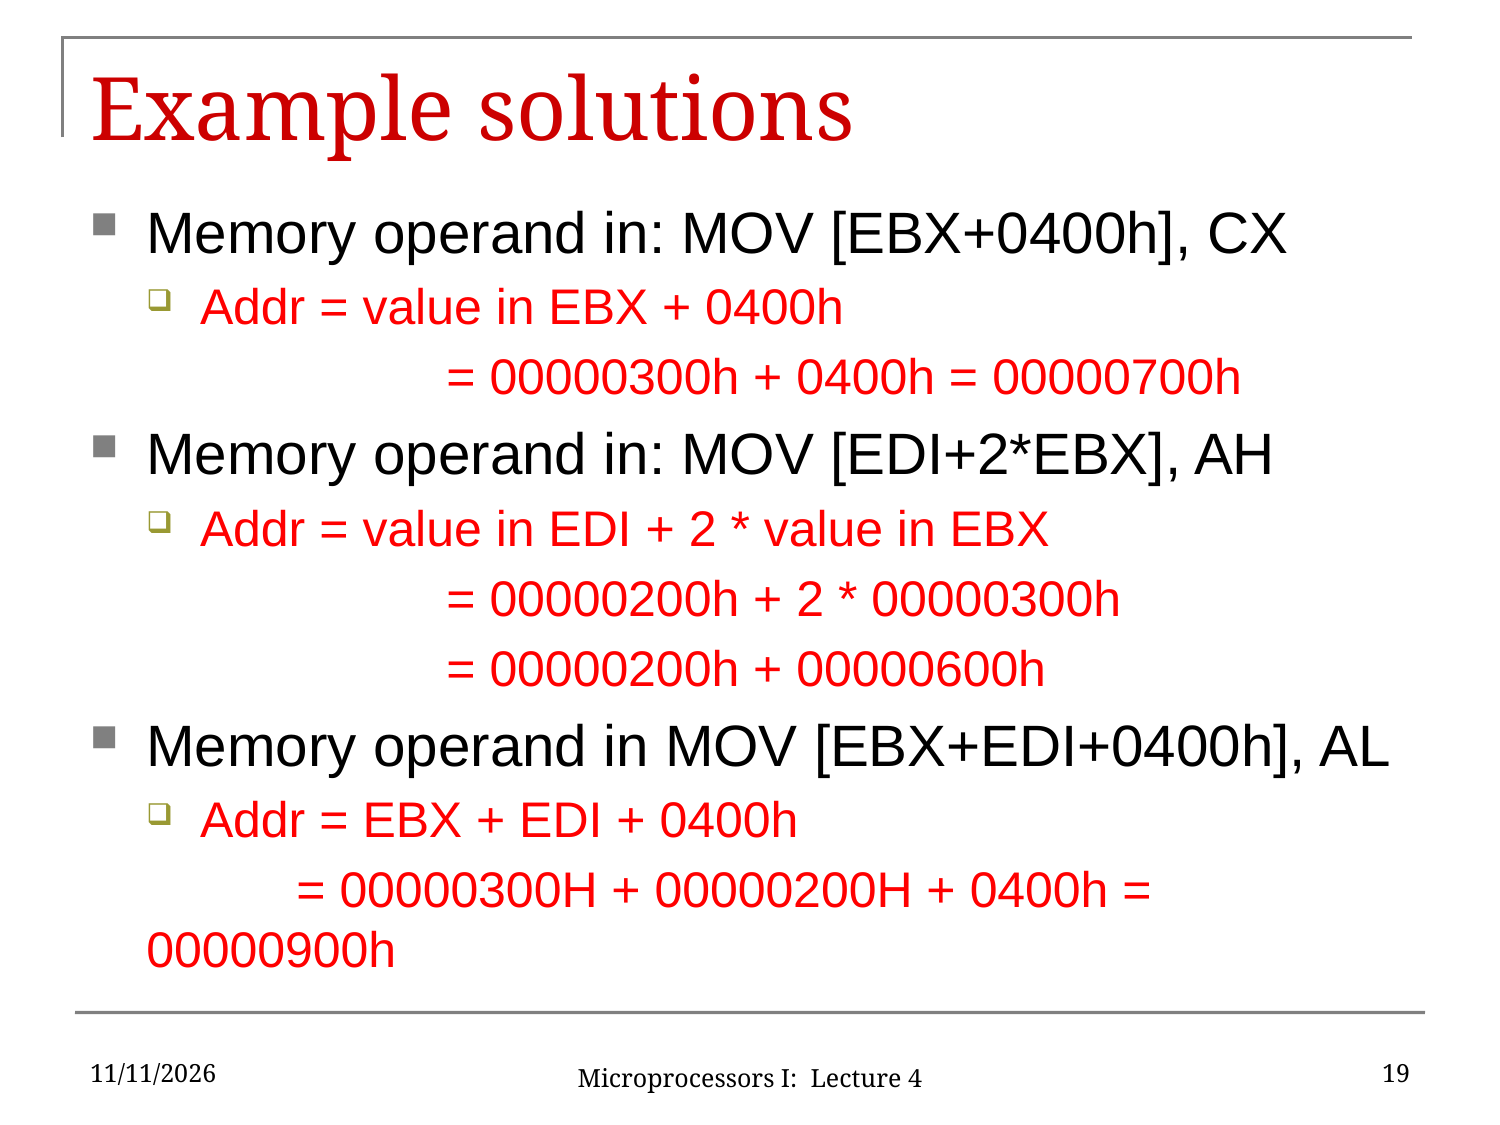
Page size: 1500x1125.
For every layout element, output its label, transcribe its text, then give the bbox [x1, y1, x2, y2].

list Memory operand in: MOV [EBX+0400h], CX Addr = value in EBX + 0400h = 00000300h + 0400h = 00000700h Memory operand in: MOV [EDI+2*EBX], AH Addr = value in EDI + 2 * value in EBX = 00000200h + 2 * 00000300h = 00000200h + 00000600h Memory operand in MOV [EBX+EDI+0400h], AL Addr = EBX + EDI + 0400h = 00000300H + 00000200H + 0400h = 00000900h [75, 187, 1425, 1006]
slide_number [74, 1023, 426, 1100]
slide_number 19 [1074, 1023, 1426, 1100]
title Example solutions [75, 45, 1425, 163]
footer Microprocessors I: Lecture 4 [512, 1024, 988, 1101]
